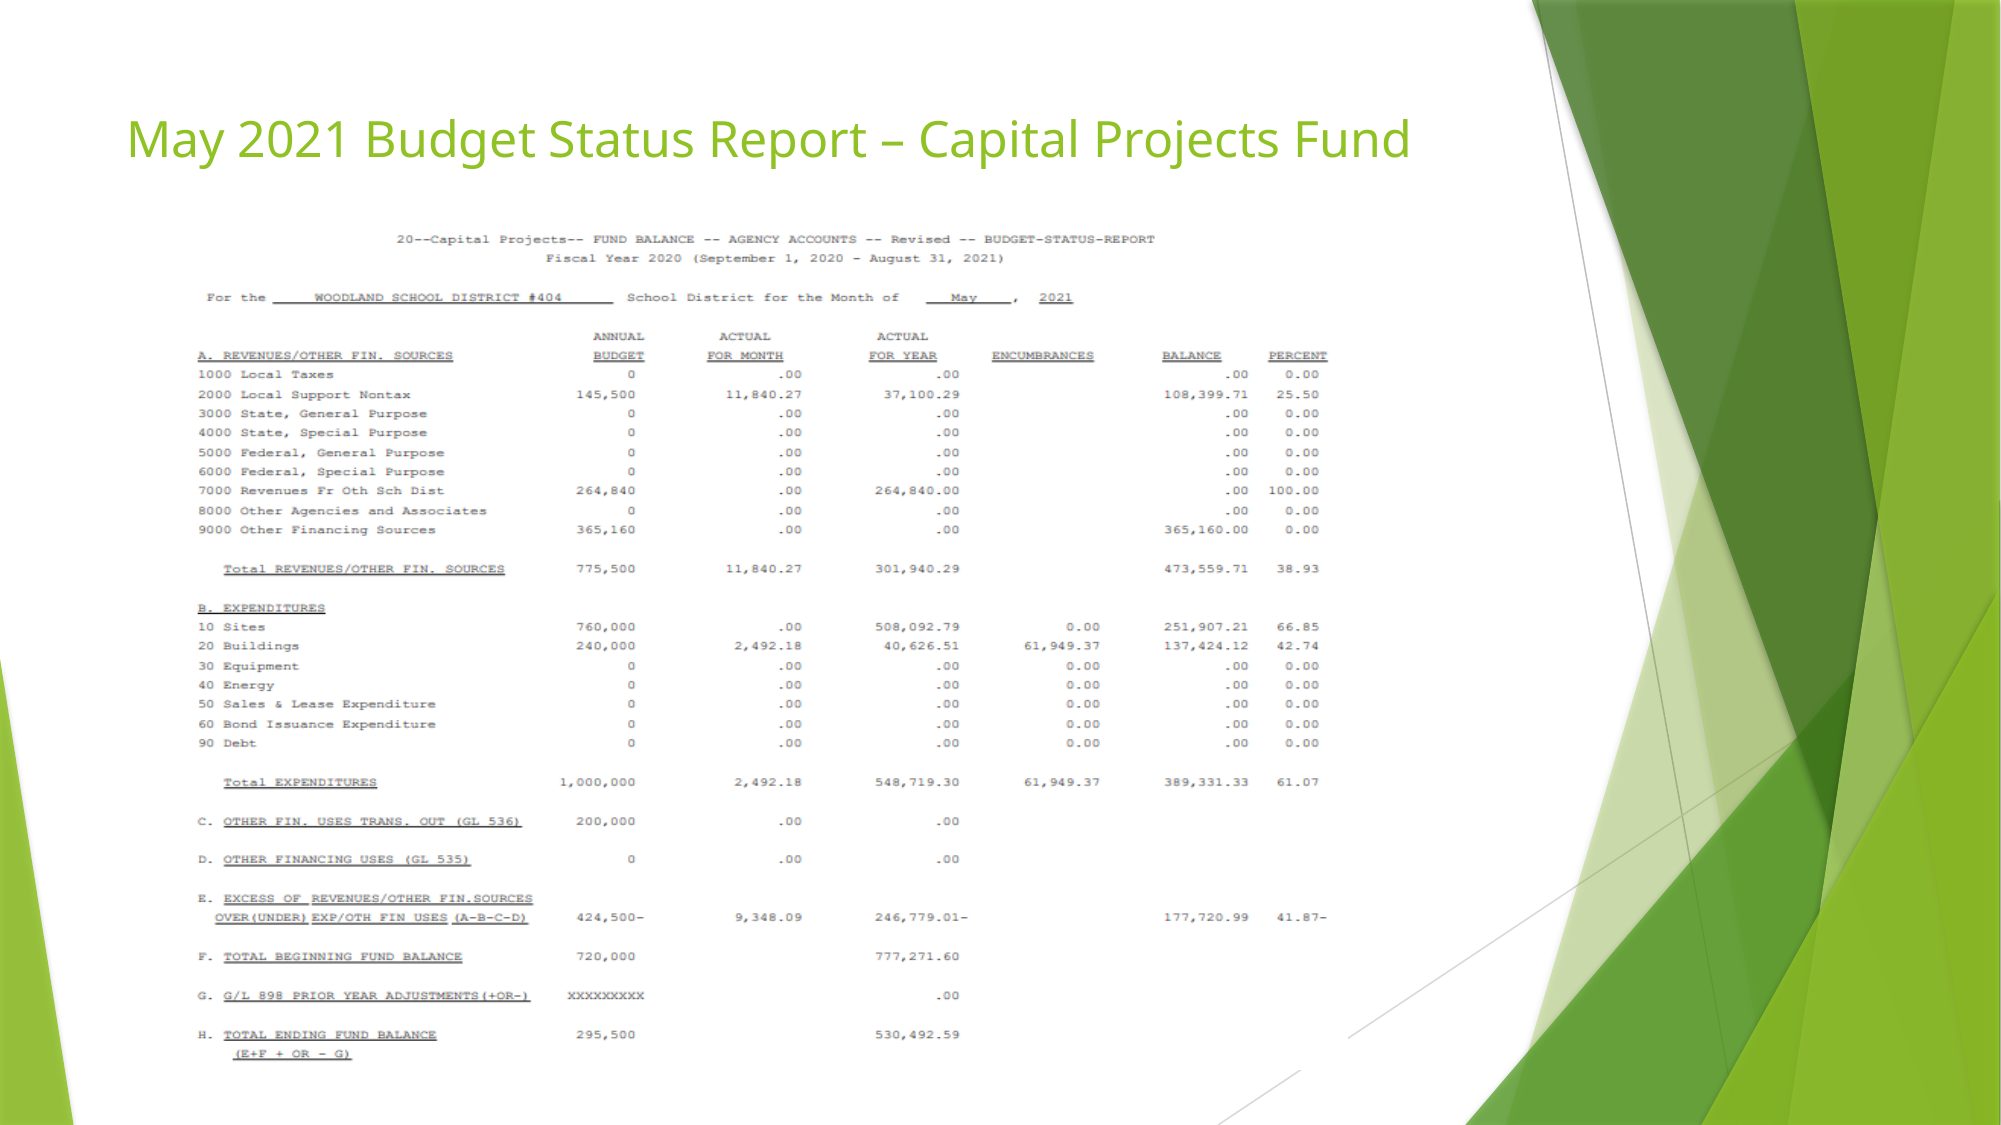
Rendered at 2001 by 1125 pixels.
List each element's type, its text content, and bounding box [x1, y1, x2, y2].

title May 2021 Budget Status Report – Capital Projects Fund [111, 99, 1522, 186]
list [195, 219, 1349, 1071]
